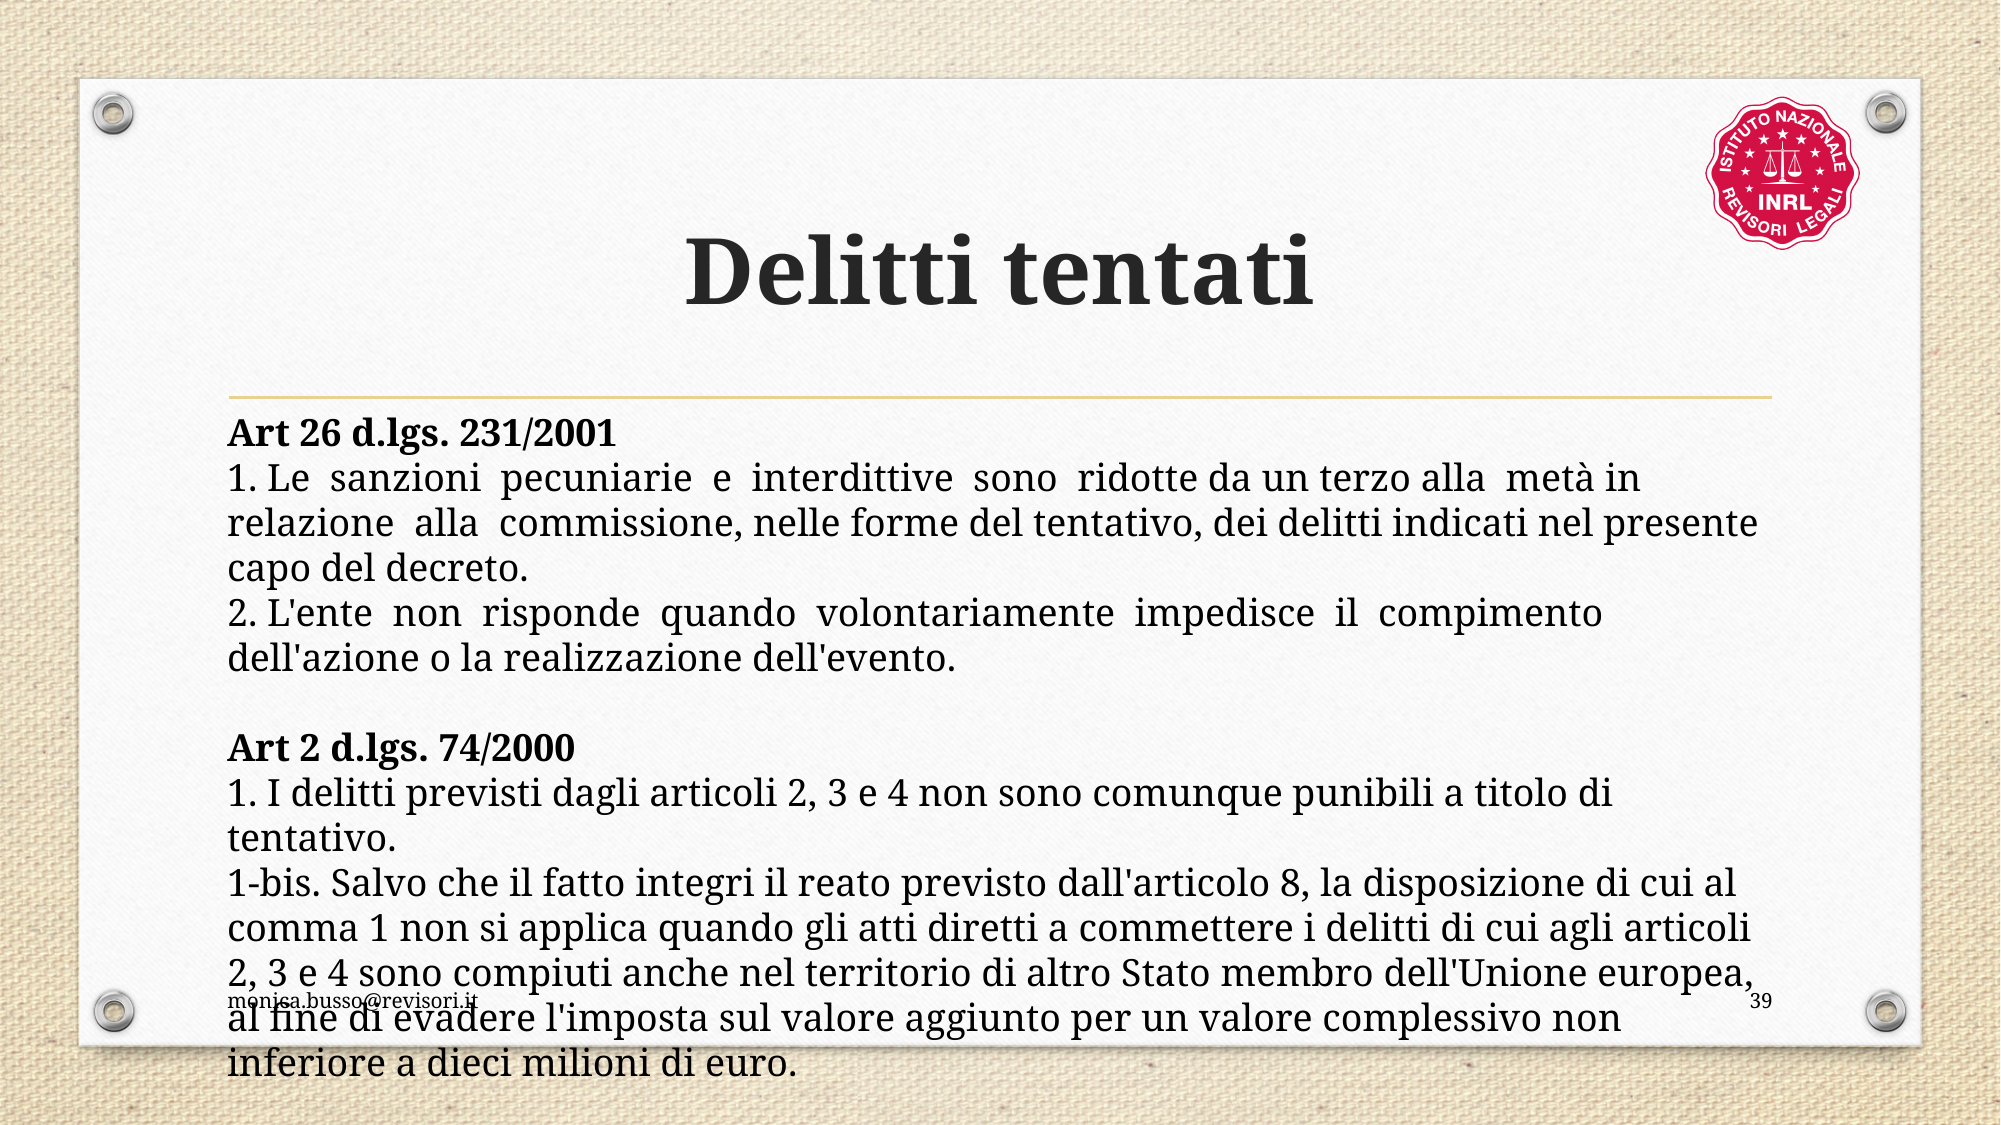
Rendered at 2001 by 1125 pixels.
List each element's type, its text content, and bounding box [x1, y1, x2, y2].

title Delitti tentati [212, 161, 1788, 375]
picture [0, 0, 2001, 1125]
text_box Art 26 d.lgs. 231/2001 1. Le sanzioni pecuniarie e interdittive sono ridotte da un terzo alla metà in relazione alla commissione, nelle forme del tentativo, dei delitti indicati nel presente capo del decreto. 2. L'ente non risponde quando volontariamente impedisce il compimento dell'azione o la realizzazione dell'evento. Art 2 d.lgs. 74/2000 1. I delitti previsti dagli articoli 2, 3 e 4 non sono comunque punibili a titolo di tentativo. 1-bis. Salvo che il fatto integri il reato previsto dall'articolo 8, la disposizione di cui al comma 1 non si applica quando gli atti diretti a commettere i delitti di cui agli articoli 2, 3 e 4 sono compiuti anche nel territorio di altro Stato membro dell'Unione europea, al fine di evadere l'imposta sul valore aggiunto per un valore complessivo non inferiore a dieci milioni di euro. [212, 401, 1788, 1125]
